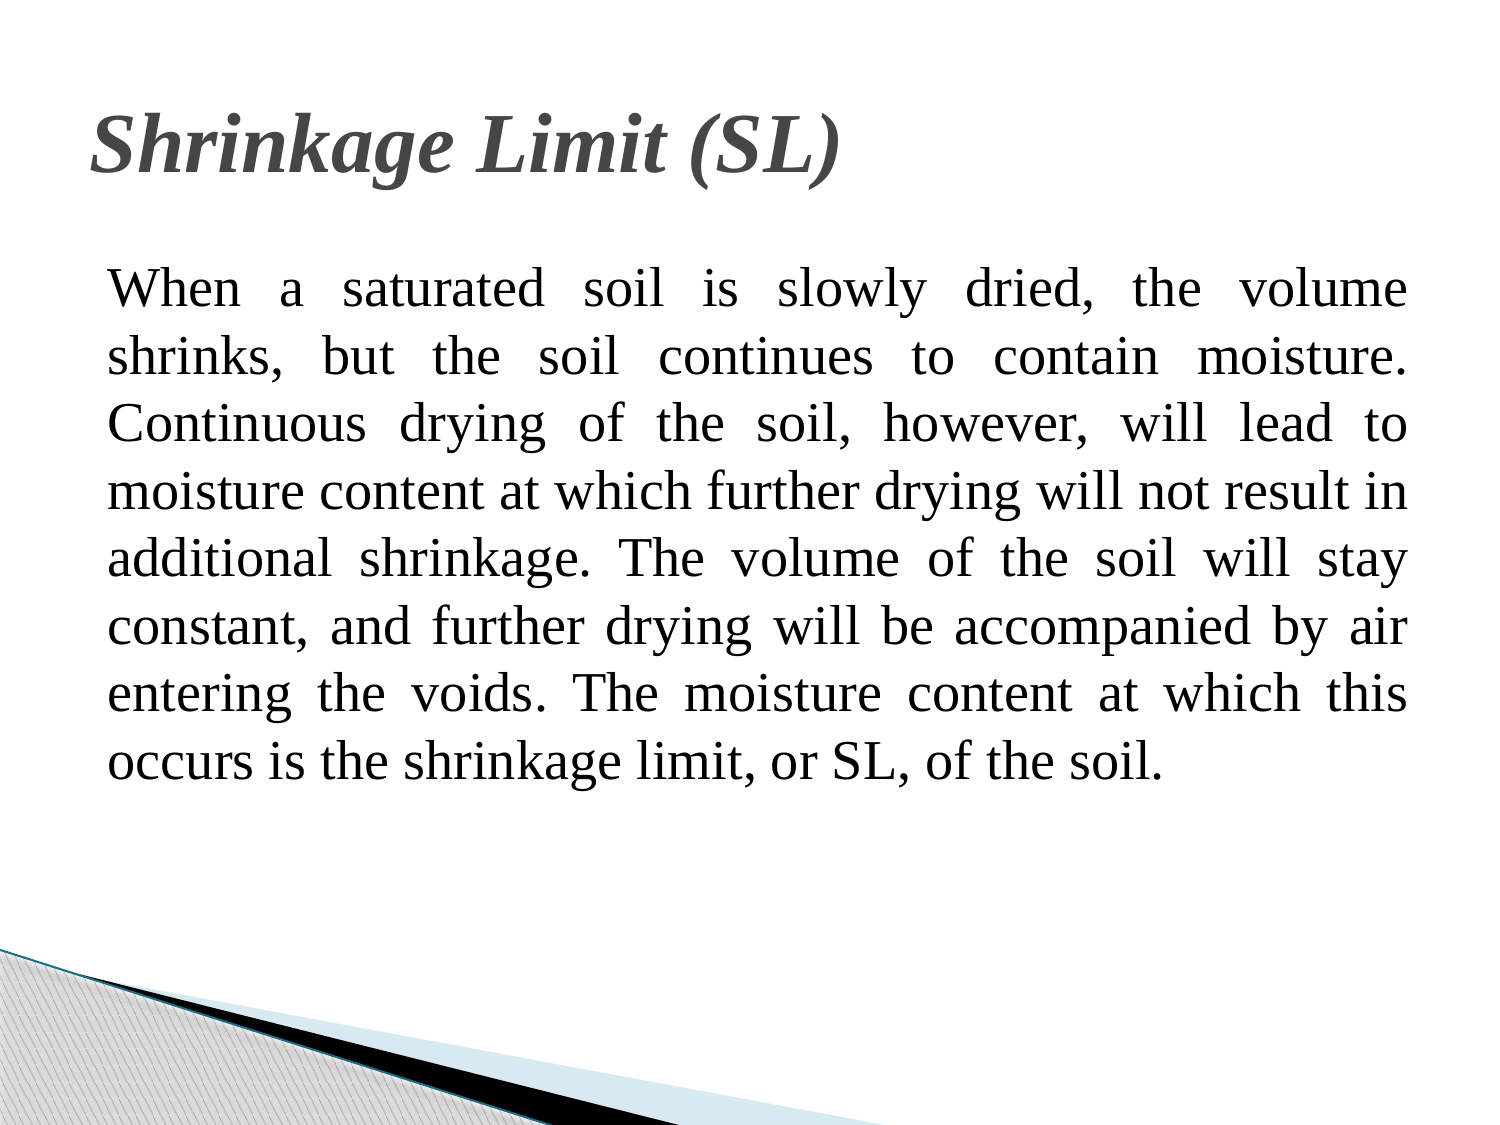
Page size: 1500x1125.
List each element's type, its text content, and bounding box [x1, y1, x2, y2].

list When a saturated soil is slowly dried, the volume shrinks, but the soil continues to contain moisture. Continuous drying of the soil, however, will lead to moisture content at which further drying will not result in additional shrinkage. The volume of the soil will stay constant, and further drying will be accompanied by air entering the voids. The moisture content at which this occurs is the shrinkage limit, or SL, of the soil. [75, 243, 1425, 986]
title Shrinkage Limit (SL) [75, 45, 1425, 233]
